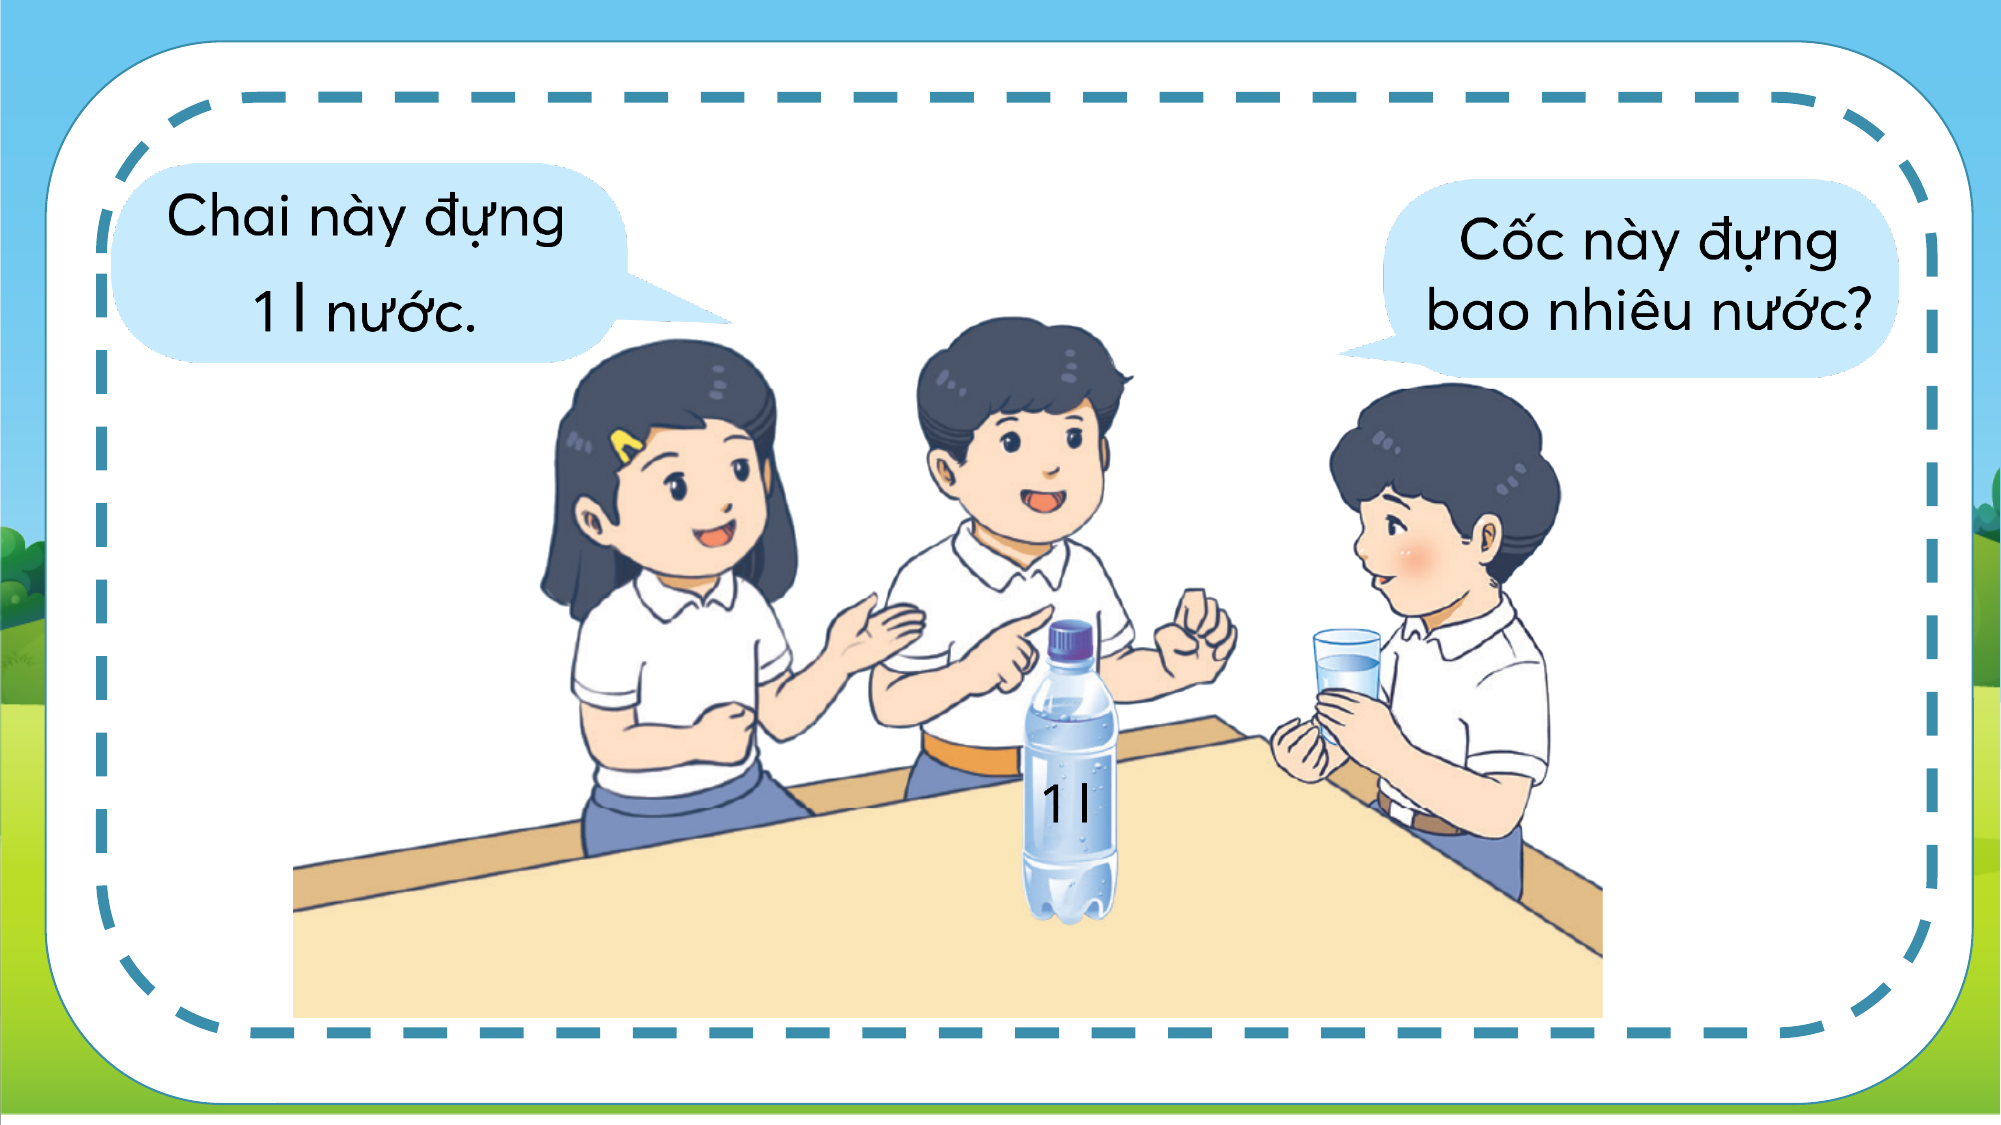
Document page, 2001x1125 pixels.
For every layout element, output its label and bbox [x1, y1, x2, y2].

text_box [45, 41, 1973, 1105]
picture [0, 0, 2001, 1125]
